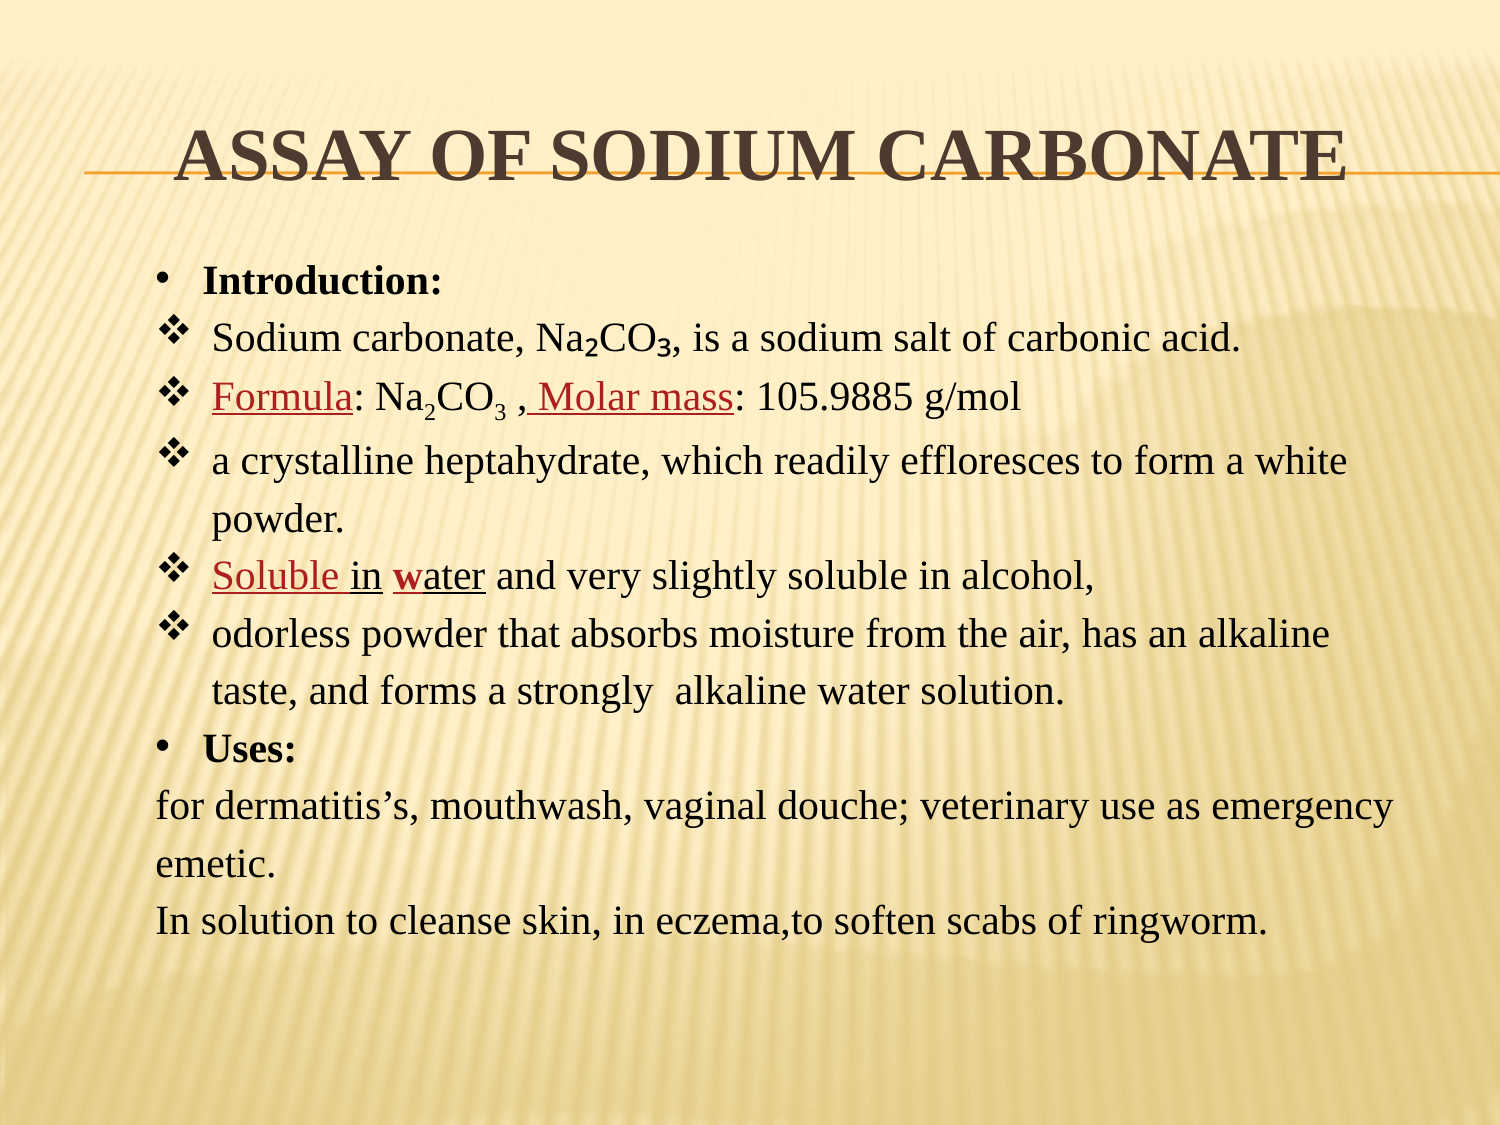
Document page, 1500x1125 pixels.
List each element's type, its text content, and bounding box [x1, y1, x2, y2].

title Assay of Sodium Carbonate [49, 75, 1475, 213]
text_box Introduction: Sodium carbonate, Na₂CO₃, is a sodium salt of carbonic acid. Formula: Na2CO3 , Molar mass: 105.9885 g/mol a crystalline heptahydrate, which readily effloresces to form a white powder. Soluble in water and very slightly soluble in alcohol, odorless powder that absorbs moisture from the air, has an alkaline taste, and forms a strongly alkaline water solution. Uses: for dermatitis’s, mouthwash, vaginal douche; veterinary use as emergency emetic. In solution to cleanse skin, in eczema,to soften scabs of ringworm. [103, 237, 1413, 951]
